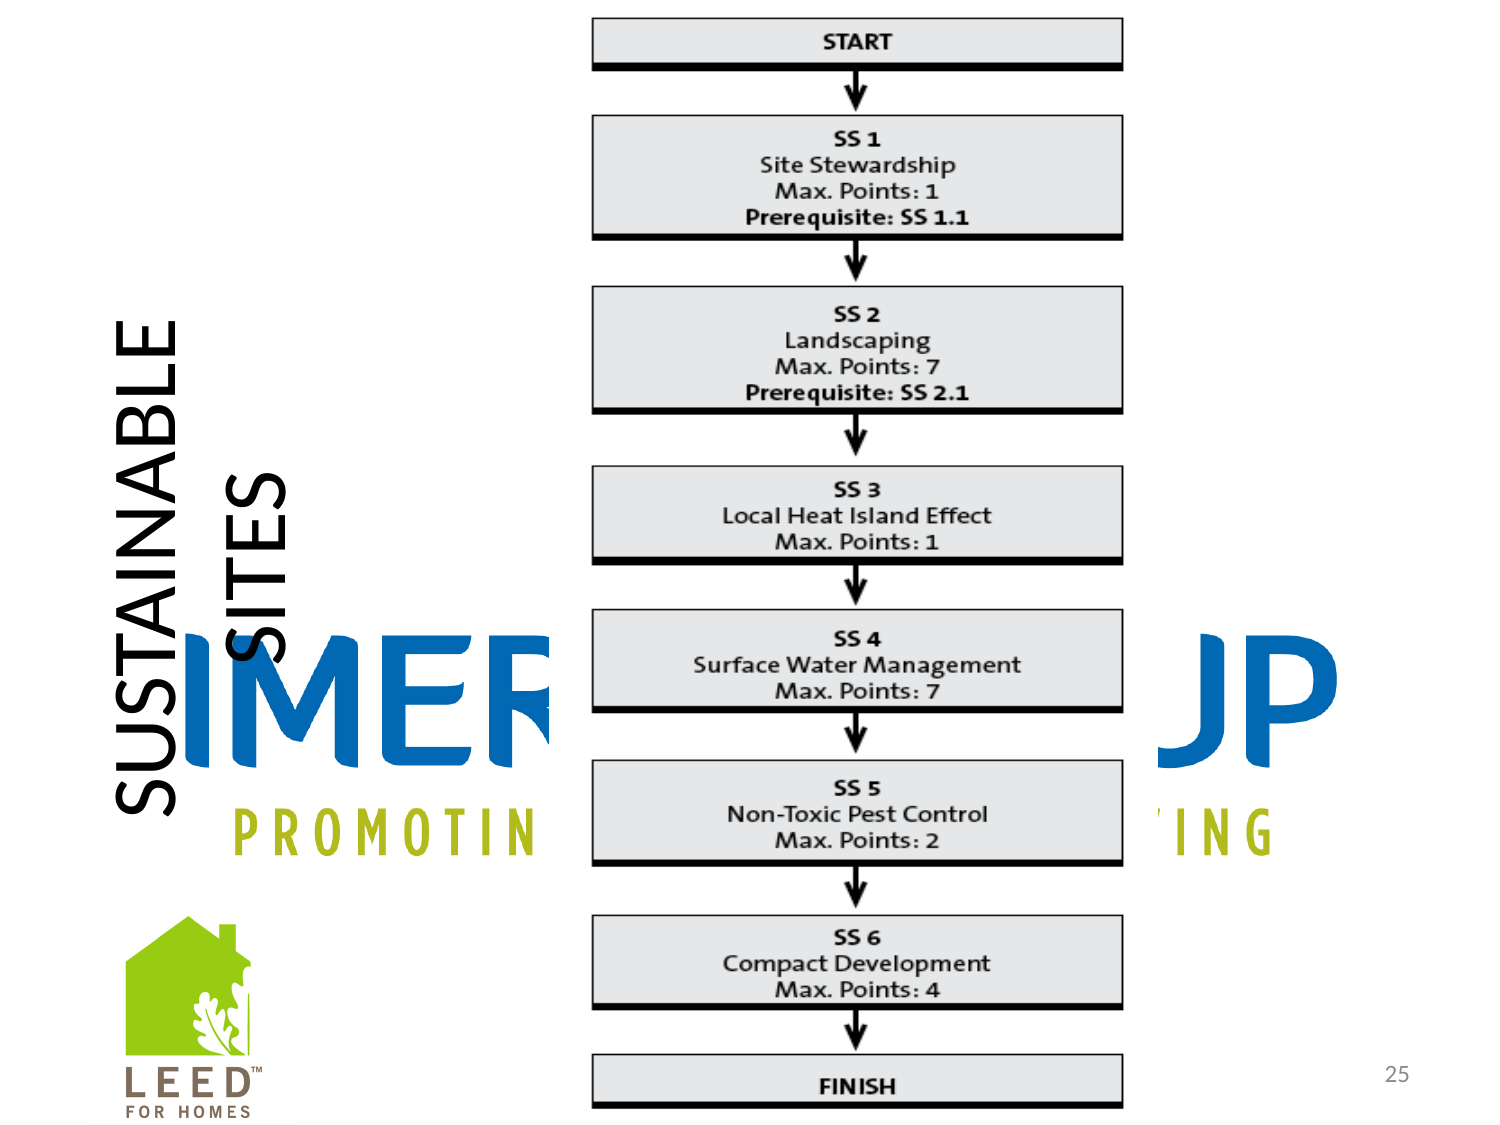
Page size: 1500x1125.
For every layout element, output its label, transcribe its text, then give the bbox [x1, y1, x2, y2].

text_box SUSTAINABLE SITES [74, 225, 313, 913]
picture [0, 0, 1500, 1125]
slide_number 25 [1162, 1042, 1425, 1103]
